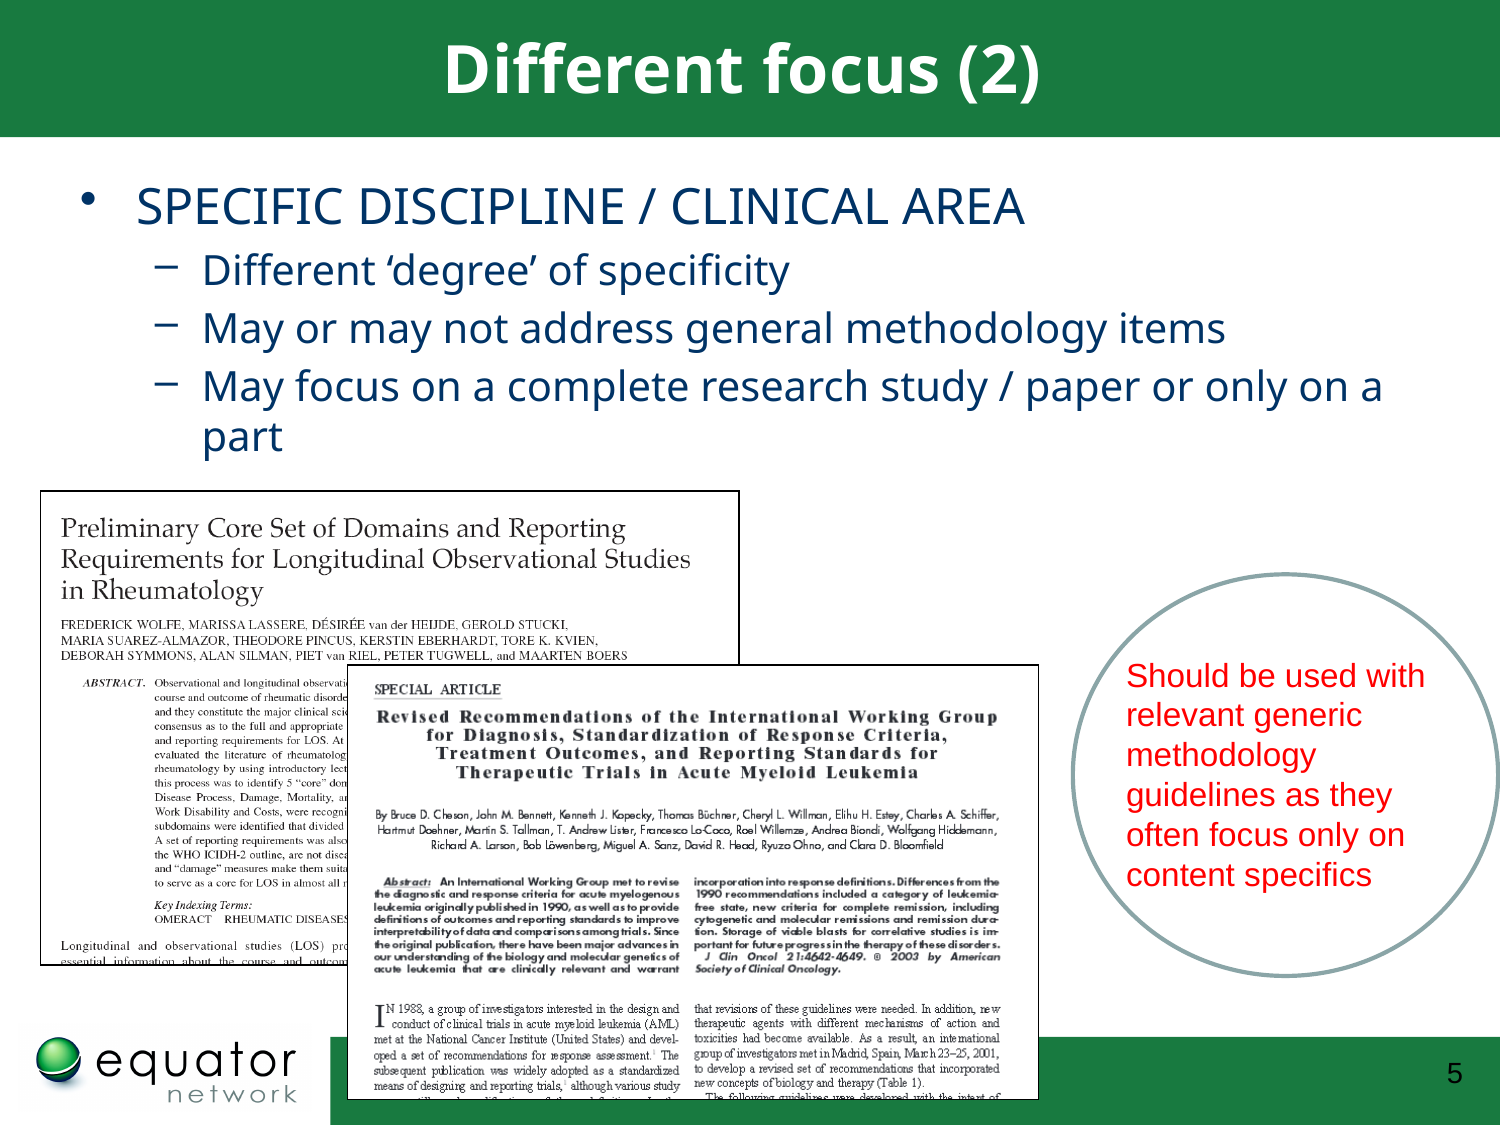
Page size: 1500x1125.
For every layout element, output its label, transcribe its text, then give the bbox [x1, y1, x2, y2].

list SPECIFIC DISCIPLINE / CLINICAL AREA Different ‘degree’ of specificity May or may not address general methodology items May focus on a complete research study / paper or only on a part [64, 167, 1436, 965]
picture [41, 491, 1038, 1099]
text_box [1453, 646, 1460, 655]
picture [18, 1023, 312, 1112]
text_box [1070, 572, 1500, 979]
slide_number 5 [1387, 1046, 1479, 1125]
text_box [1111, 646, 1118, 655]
title Different focus (2) [31, 31, 1471, 102]
